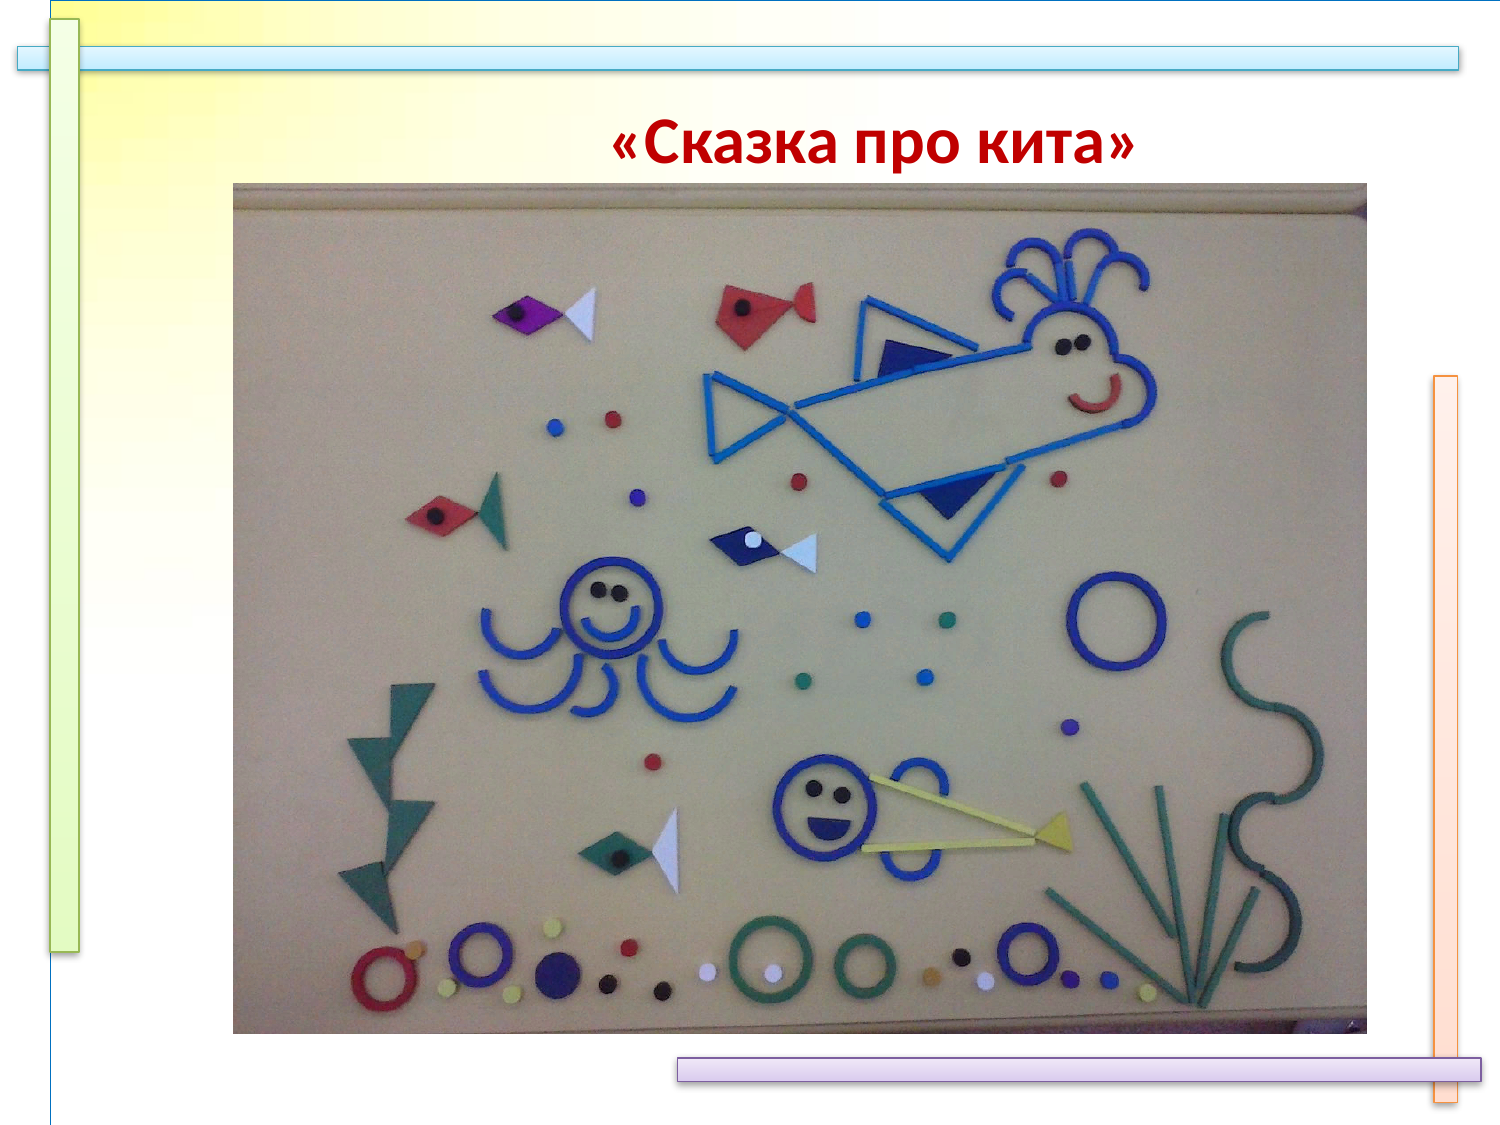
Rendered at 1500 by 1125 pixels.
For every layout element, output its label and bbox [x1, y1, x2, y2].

picture [49, 0, 1500, 1125]
text_box [17, 46, 43, 71]
